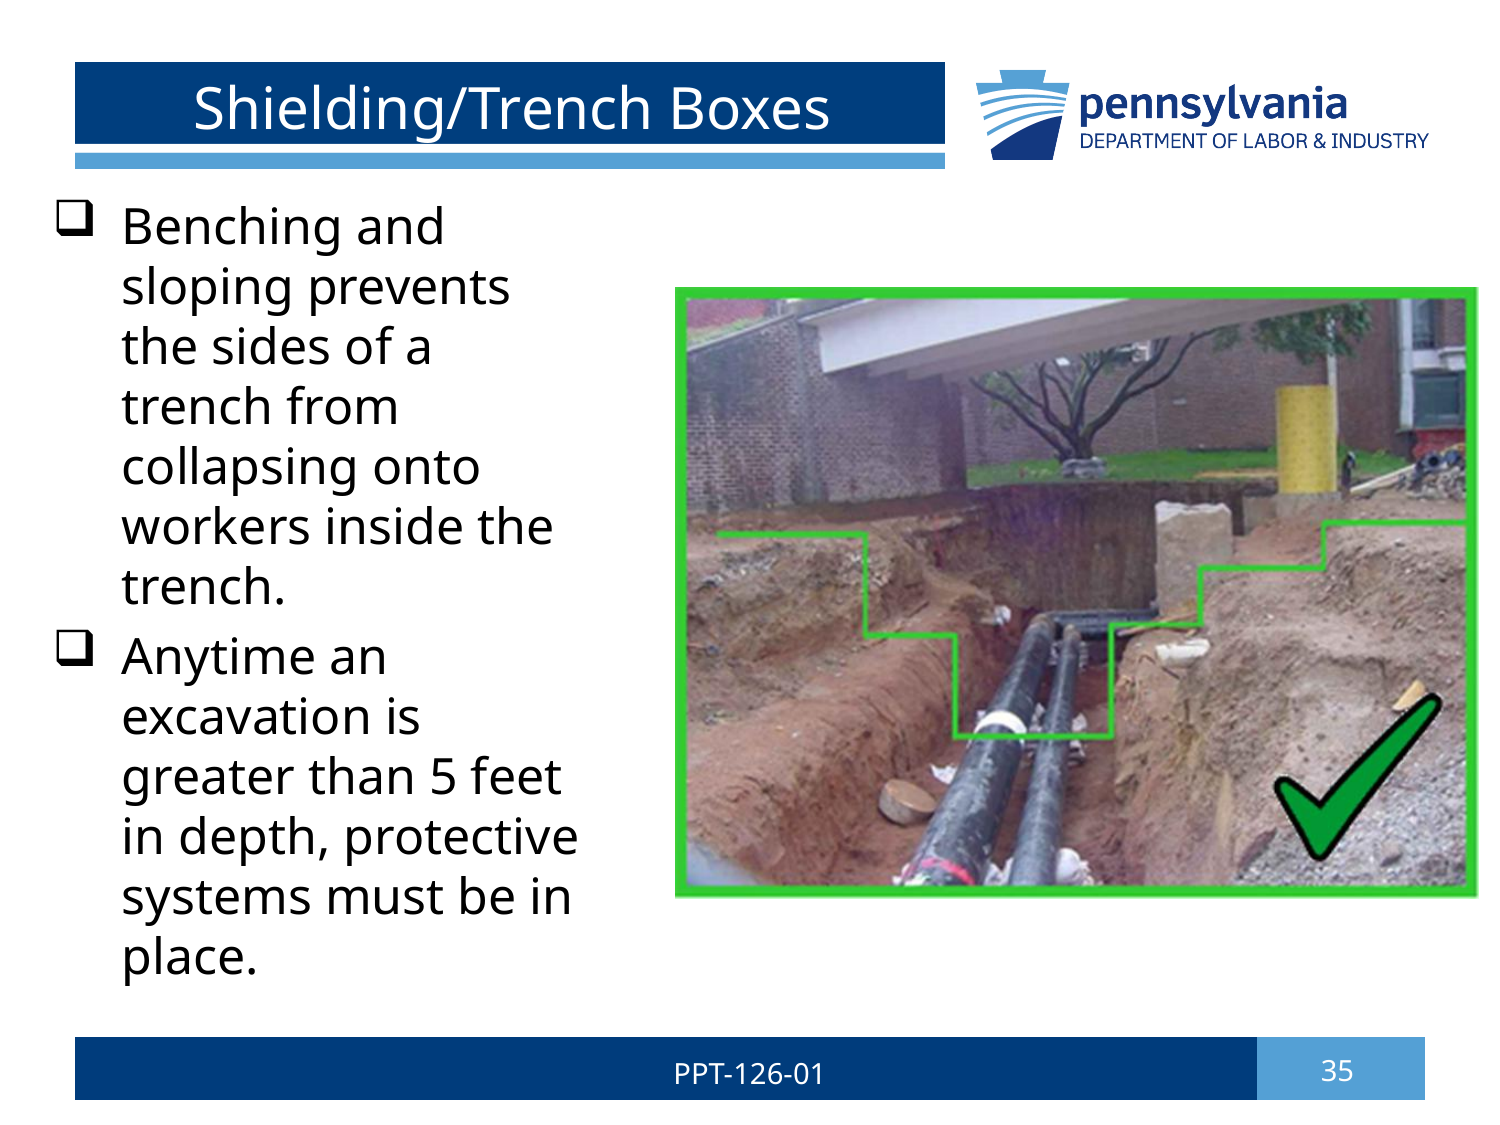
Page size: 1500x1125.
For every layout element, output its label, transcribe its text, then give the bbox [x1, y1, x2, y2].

slide_number 35 [1250, 1042, 1425, 1103]
footer PPT-126-01 [512, 1042, 988, 1103]
title Shielding/Trench Boxes [75, 62, 950, 150]
subtitle Benching and sloping prevents the sides of a trench from collapsing onto workers inside the trench. Anytime an excavation is greater than 5 feet in depth, protective systems must be in place. [37, 186, 650, 1000]
picture [75, 1037, 1425, 1100]
picture [674, 287, 1480, 899]
picture [75, 62, 1429, 169]
